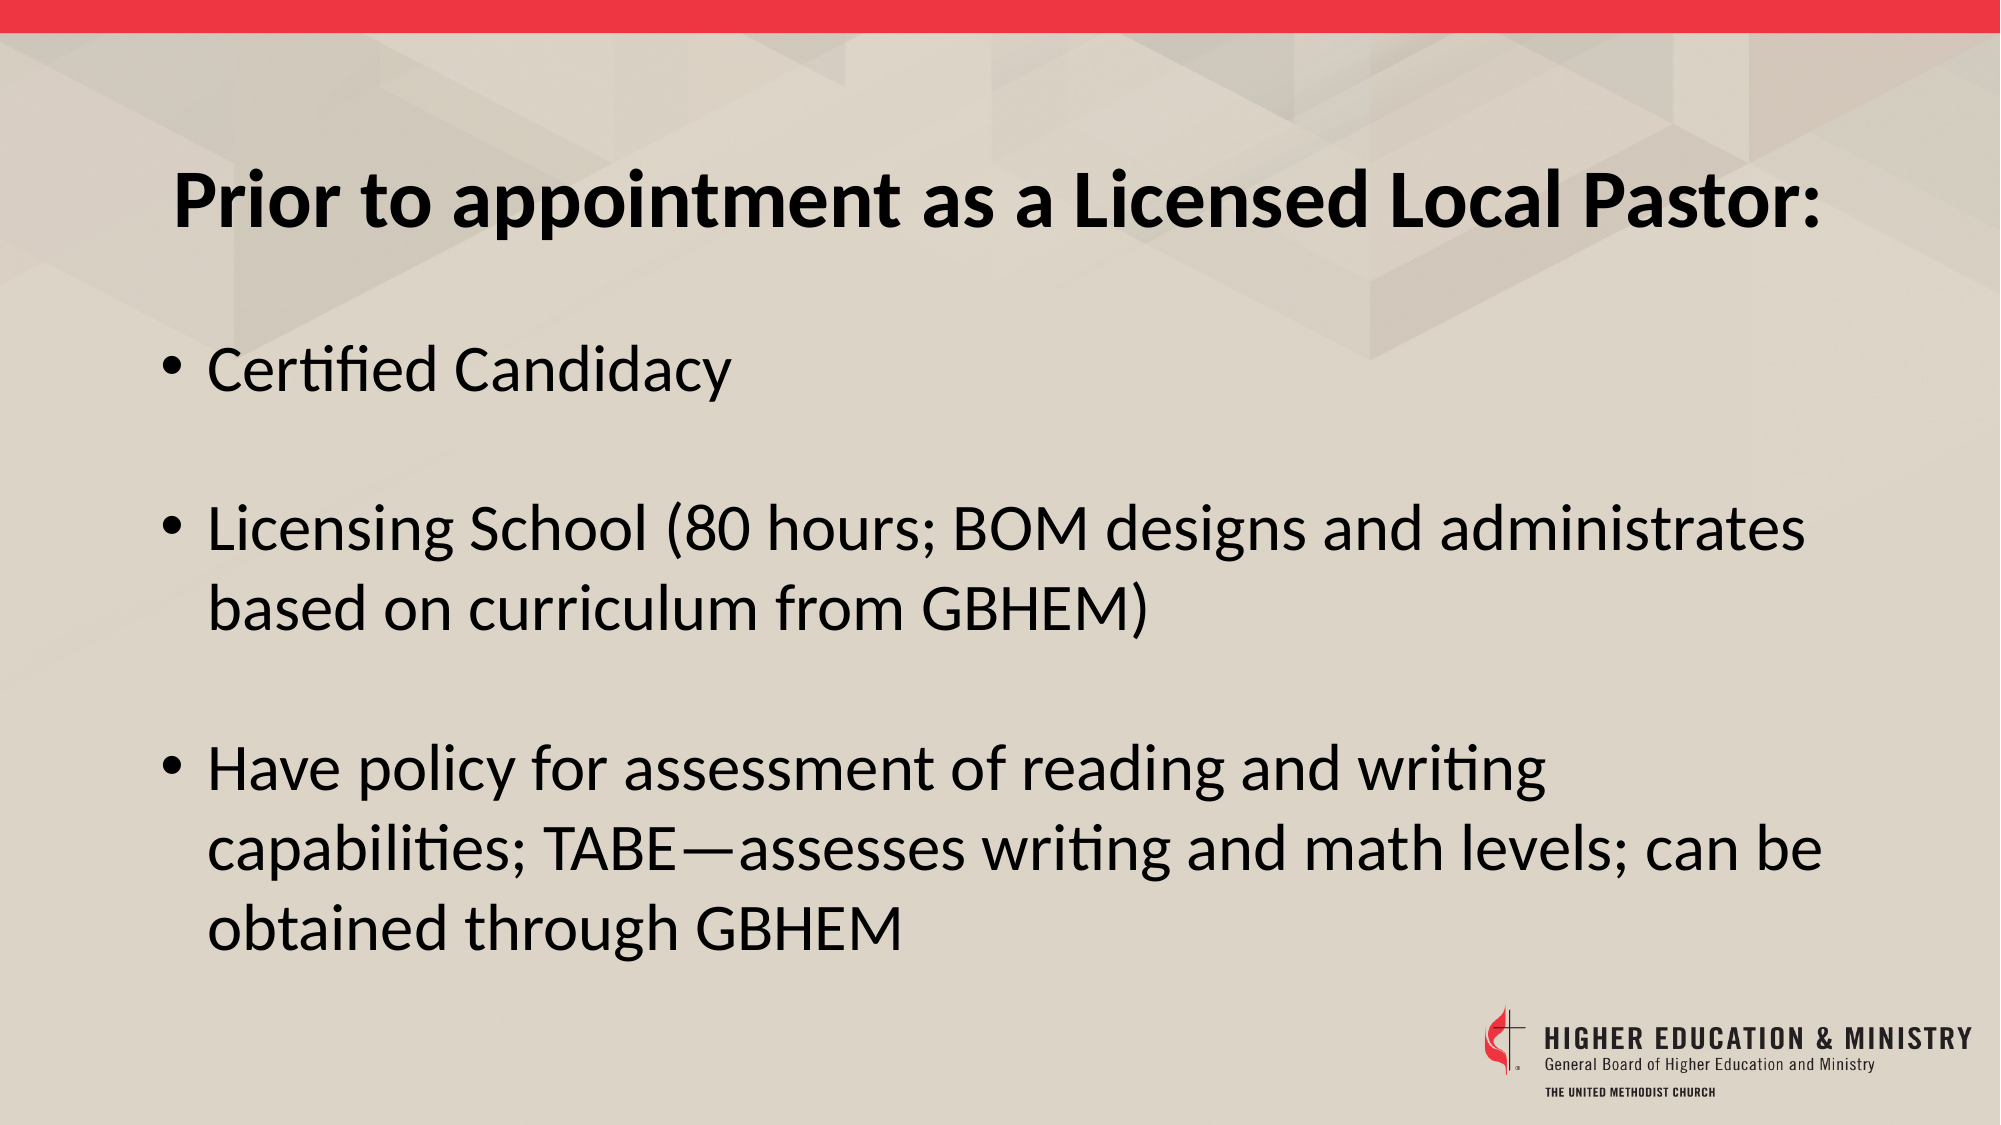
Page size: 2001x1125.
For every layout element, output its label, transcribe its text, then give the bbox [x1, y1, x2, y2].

picture [0, 0, 2000, 1125]
text_box Prior to appointment as a Licensed Local Pastor: Certified Candidacy Licensing School (80 hours; BOM designs and administrates based on curriculum from GBHEM) Have policy for assessment of reading and writing capabilities; TABE—assesses writing and math levels; can be obtained through GBHEM [145, 136, 1853, 972]
